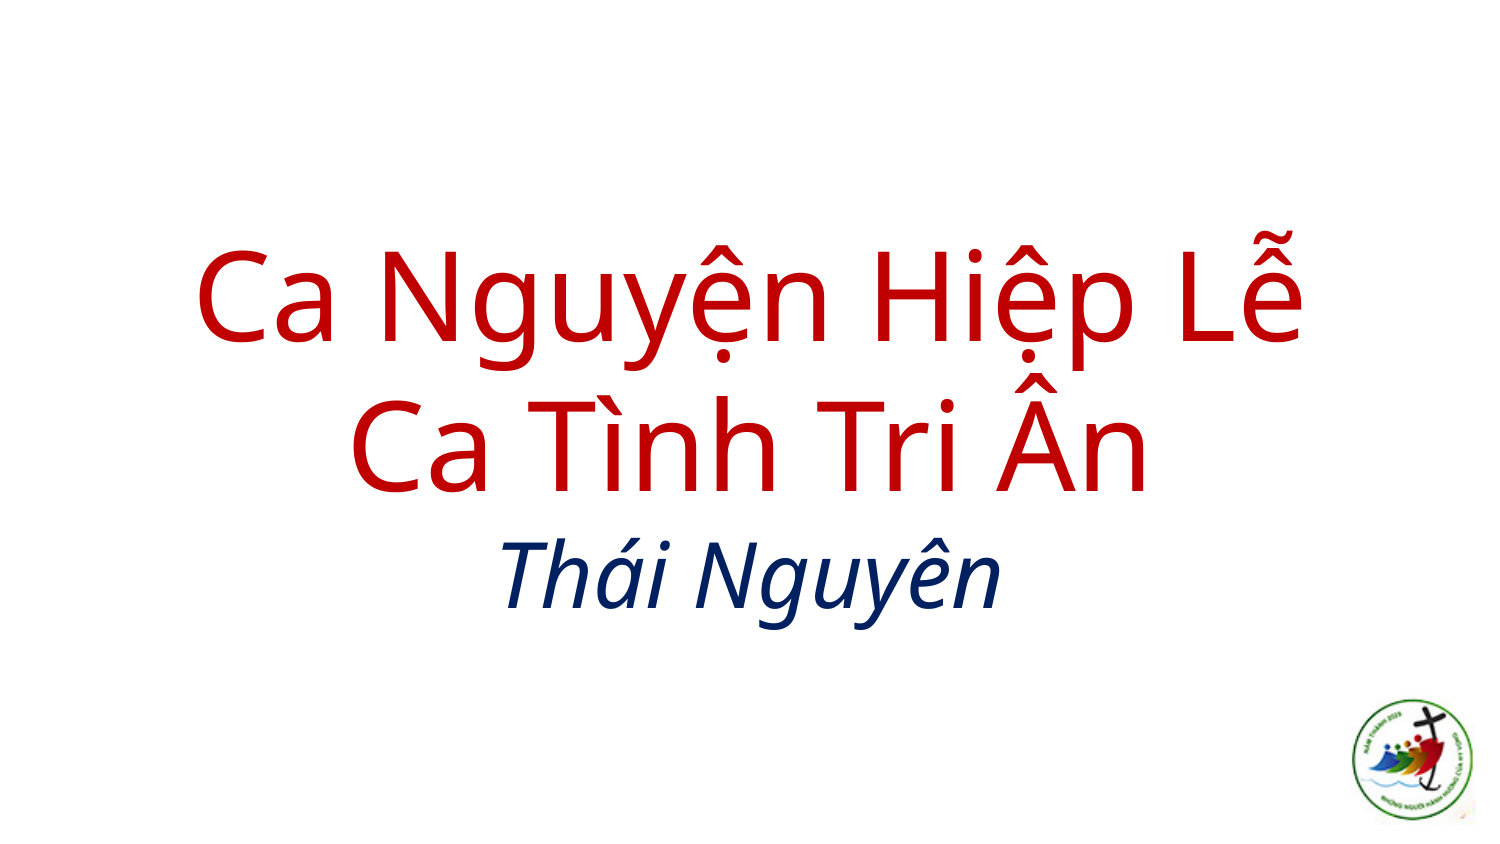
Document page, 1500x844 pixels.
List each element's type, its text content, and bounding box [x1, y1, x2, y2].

title Ca Nguyện Hiệp Lễ Ca Tình Tri Ân Thái Nguyên [0, 0, 1500, 844]
